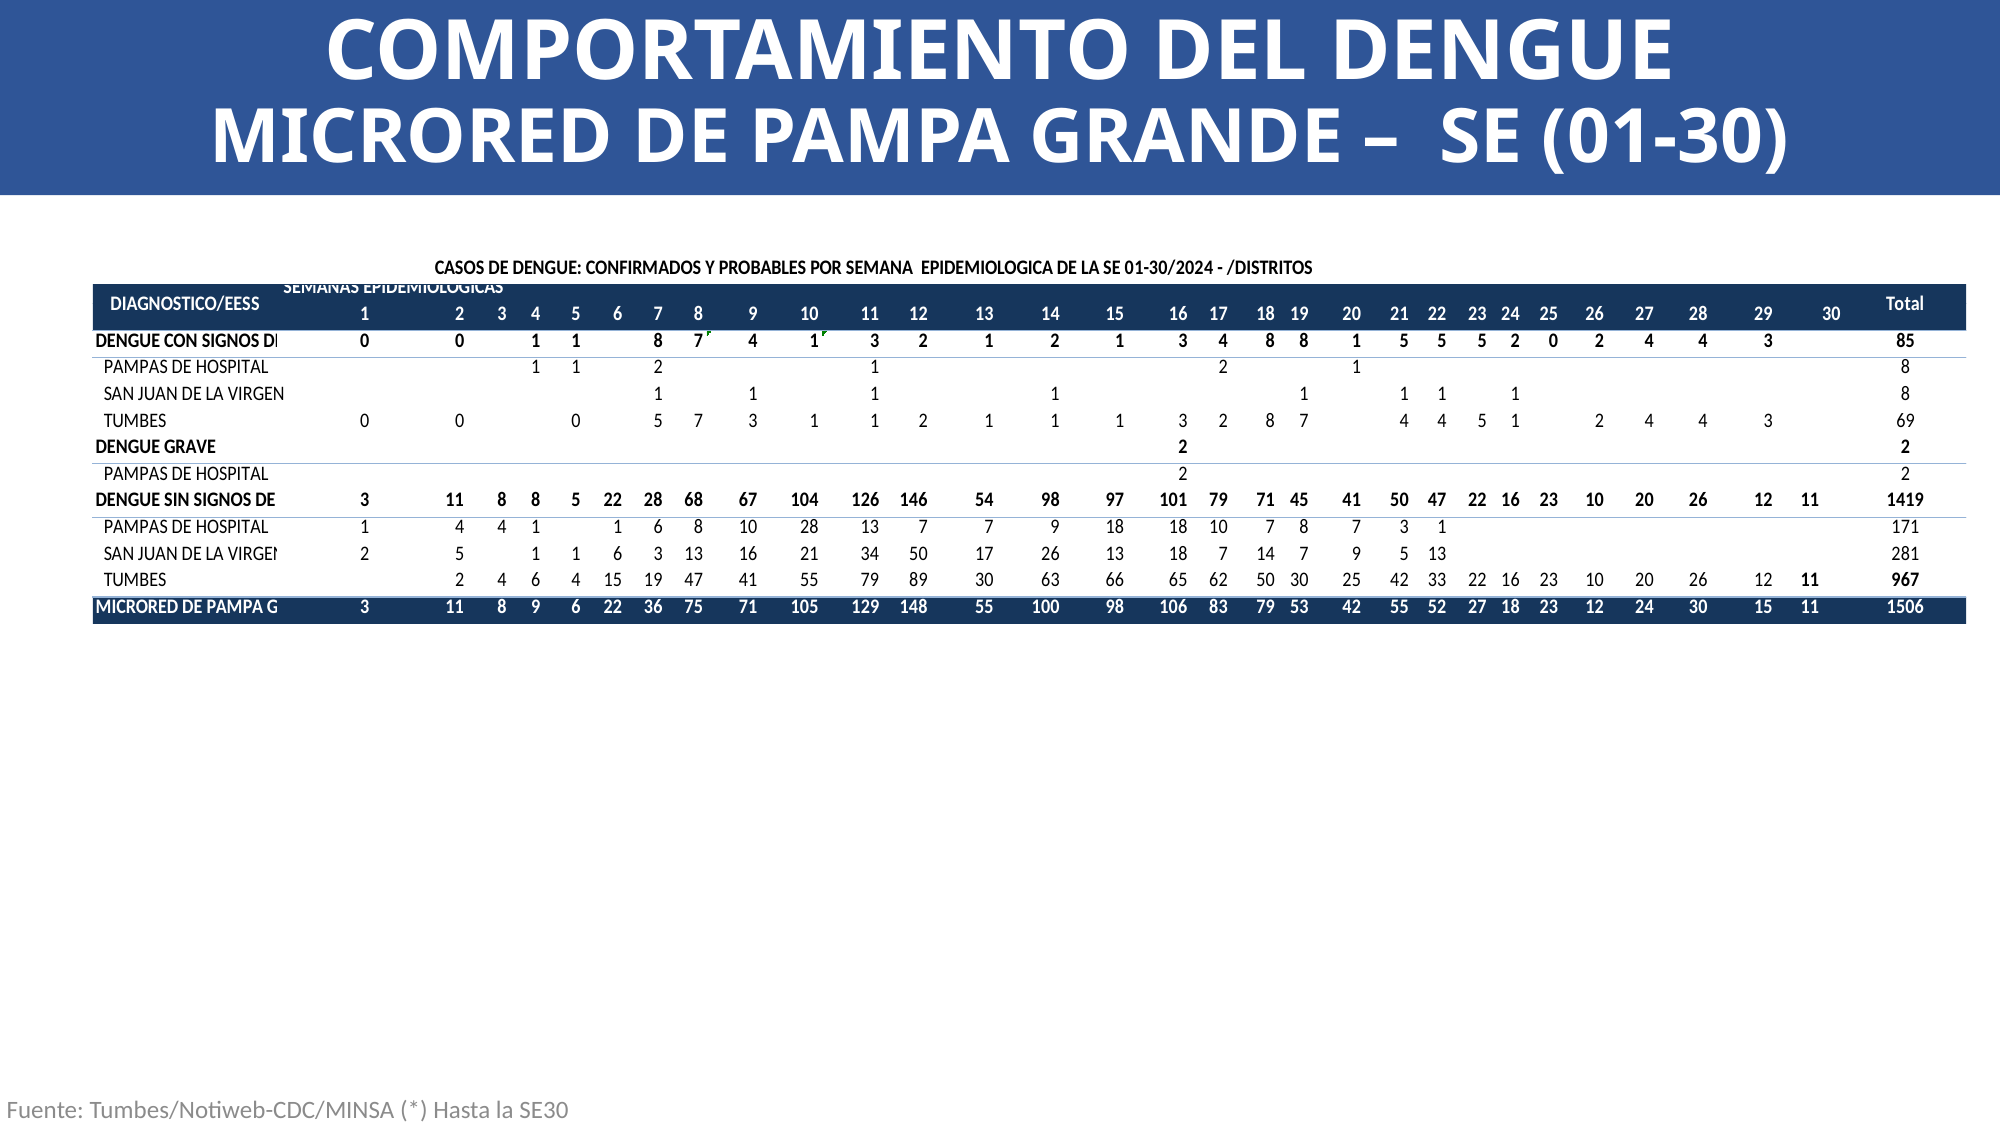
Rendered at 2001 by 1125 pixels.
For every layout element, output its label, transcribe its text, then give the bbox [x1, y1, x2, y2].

text_box COMPORTAMIENTO DEL DENGUE MICRORED DE PAMPA GRANDE – SE (01-30) [0, 0, 2000, 196]
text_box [92, 252, 1967, 625]
footer Fuente: Tumbes/Notiweb-CDC/MINSA (*) Hasta la SE30 [0, 1078, 605, 1125]
